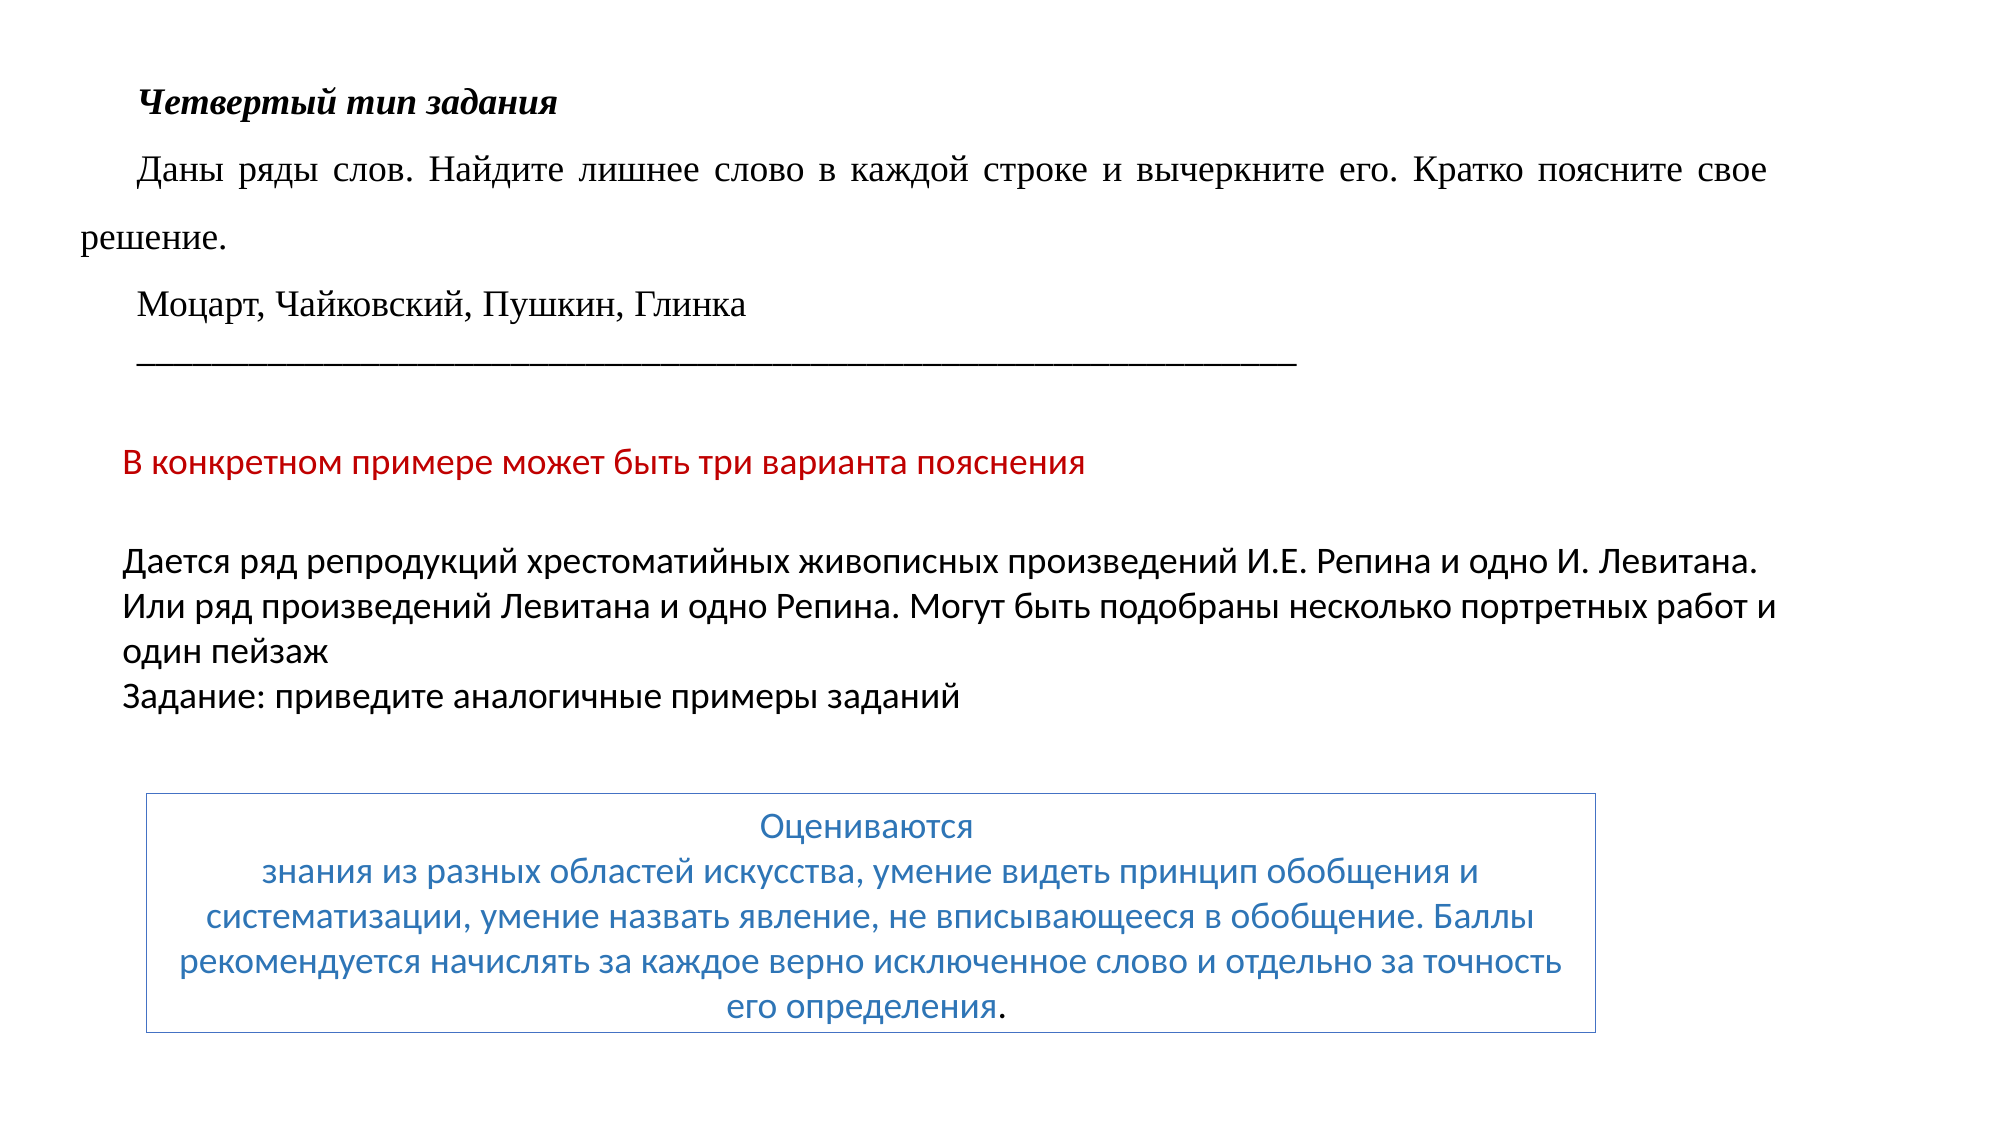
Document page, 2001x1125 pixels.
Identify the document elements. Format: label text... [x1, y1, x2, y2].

text_box Четвертый тип задания Даны ряды слов. Найдите лишнее слово в каждой строке и вычеркните его. Кратко поясните свое решение. Моцарт, Чайковский, Пушкин, Глинка ______________________________________________________________ [65, 46, 1785, 377]
text_box Дается ряд репродукций хрестоматийных живописных произведений И.Е. Репина и одно И. Левитана. Или ряд произведений Левитана и одно Репина. Могут быть подобраны несколько портретных работ и один пейзаж Задание: приведите аналогичные примеры заданий [107, 529, 1799, 724]
text_box Оцениваются знания из разных областей искусства, умение видеть принцип обобщения и систематизации, умение назвать явление, не вписывающееся в обобщение. Баллы рекомендуется начислять за каждое верно исключенное слово и отдельно за точность его определения. [146, 793, 1596, 1033]
text_box В конкретном примере может быть три варианта пояснения [107, 429, 1469, 490]
